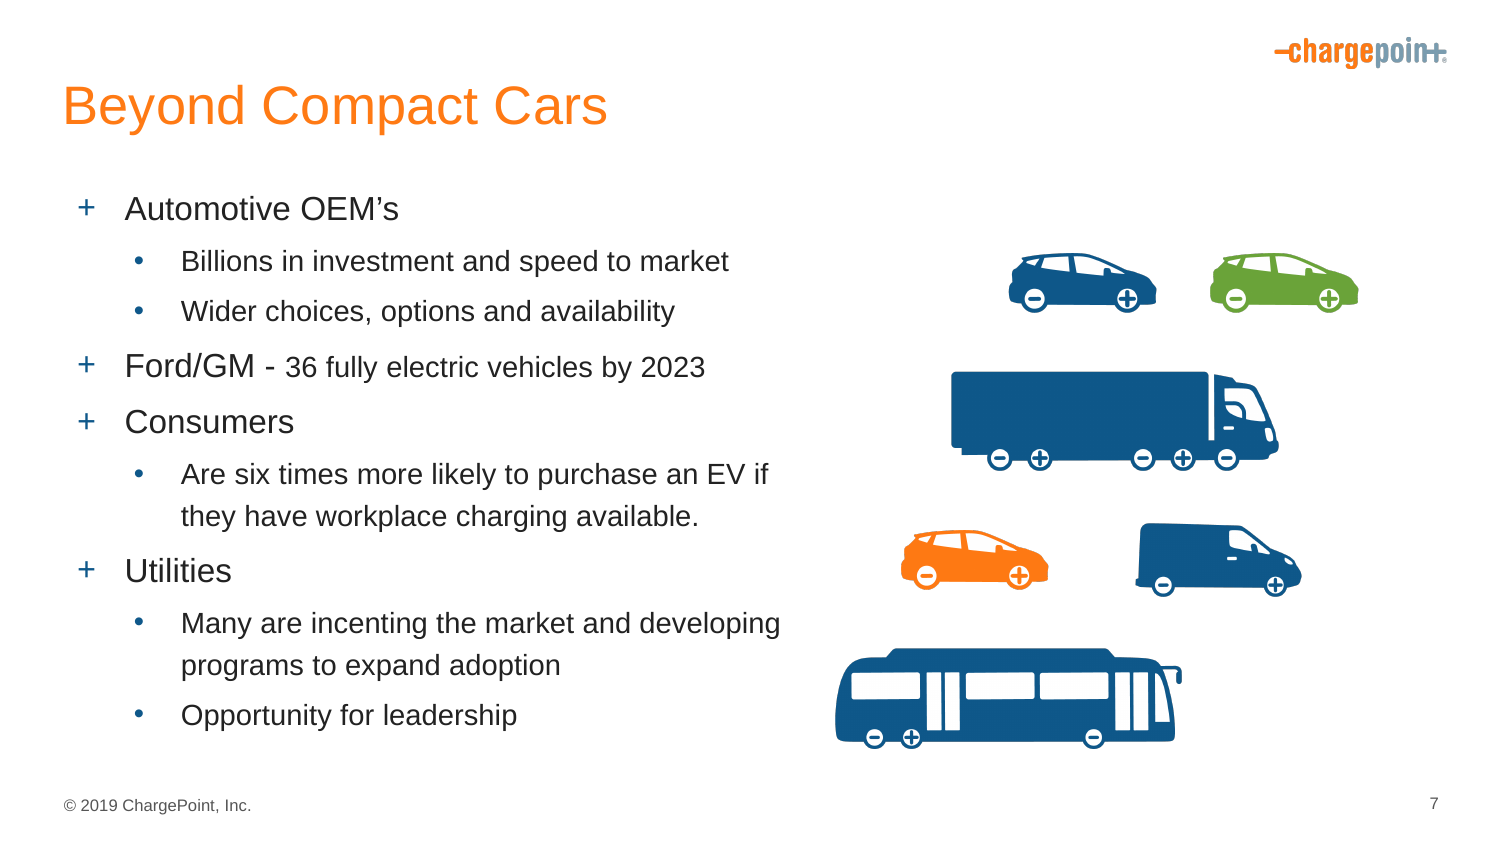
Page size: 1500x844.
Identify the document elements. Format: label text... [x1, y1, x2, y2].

picture [1255, 24, 1466, 82]
picture [835, 648, 1182, 750]
slide_number 7 [1278, 784, 1454, 822]
picture [1209, 251, 1359, 313]
title Beyond Compact Cars [62, 70, 1445, 137]
picture [1135, 522, 1302, 597]
picture [950, 371, 1279, 472]
text_box Automotive OEM’s Billions in investment and speed to market Wider choices, options and availability Ford/GM - 36 fully electric vehicles by 2023 Consumers Are six times more likely to purchase an EV if they have workplace charging available. Utilities Many are incenting the market and developing programs to expand adoption Opportunity for leadership [62, 171, 813, 744]
picture [1008, 252, 1158, 314]
picture [899, 529, 1049, 590]
